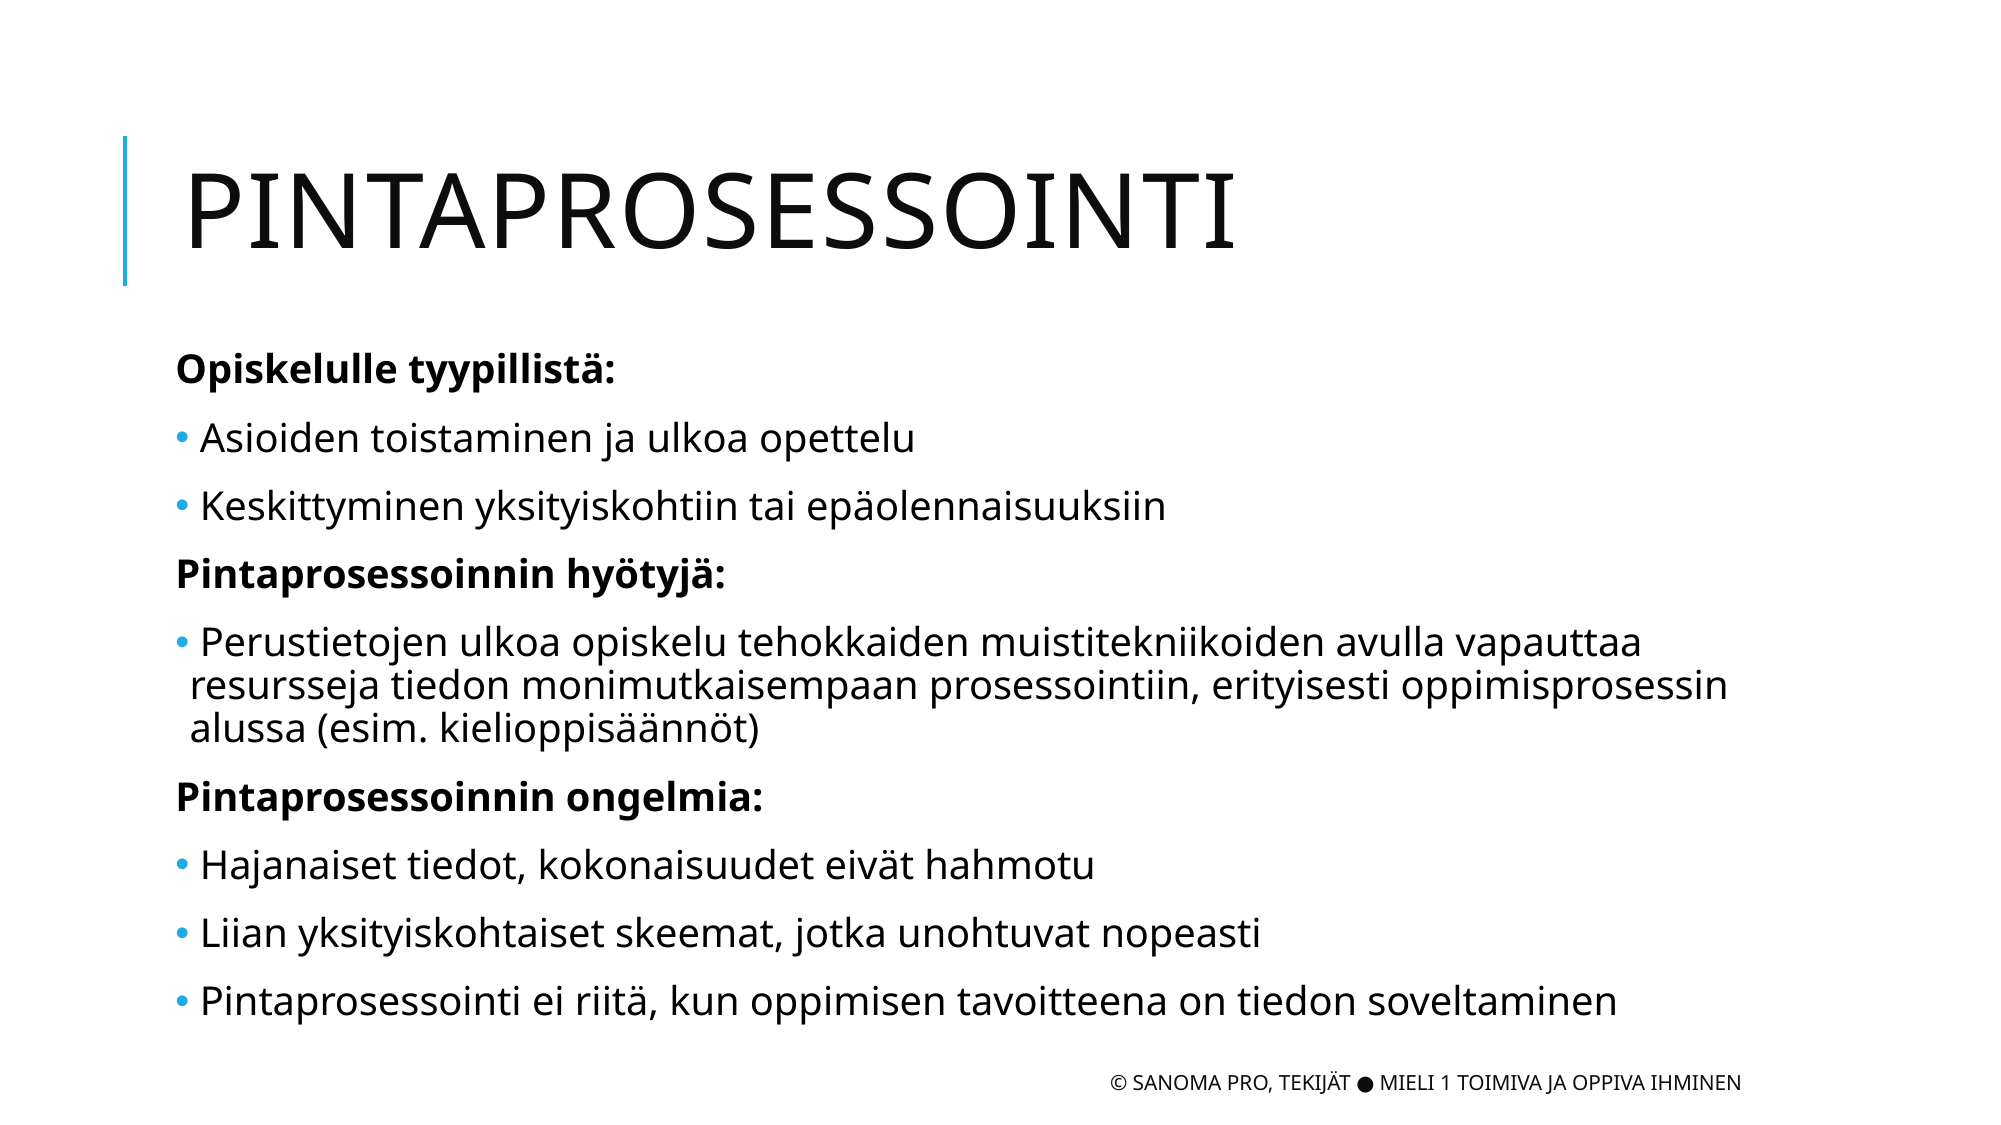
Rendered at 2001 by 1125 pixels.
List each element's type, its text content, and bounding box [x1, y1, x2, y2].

footer © Sanoma Pro, Tekijät ● Mieli 1 Toimiva ja oppiva ihminen [794, 1061, 1763, 1107]
list Opiskelulle tyypillistä: Asioiden toistaminen ja ulkoa opettelu Keskittyminen yksityiskohtiin tai epäolennaisuuksiin Pintaprosessoinnin hyötyjä: Perustietojen ulkoa opiskelu tehokkaiden muistitekniikoiden avulla vapauttaa resursseja tiedon monimutkaisempaan prosessointiin, erityisesti oppimisprosessin alussa (esim. kielioppisäännöt) Pintaprosessoinnin ongelmia: Hajanaiset tiedot, kokonaisuudet eivät hahmotu Liian yksityiskohtaiset skeemat, jotka unohtuvat nopeasti Pintaprosessointi ei riitä, kun oppimisen tavoitteena on tiedon soveltaminen [168, 341, 1763, 1035]
title Pintaprosessointi [168, 96, 1763, 341]
